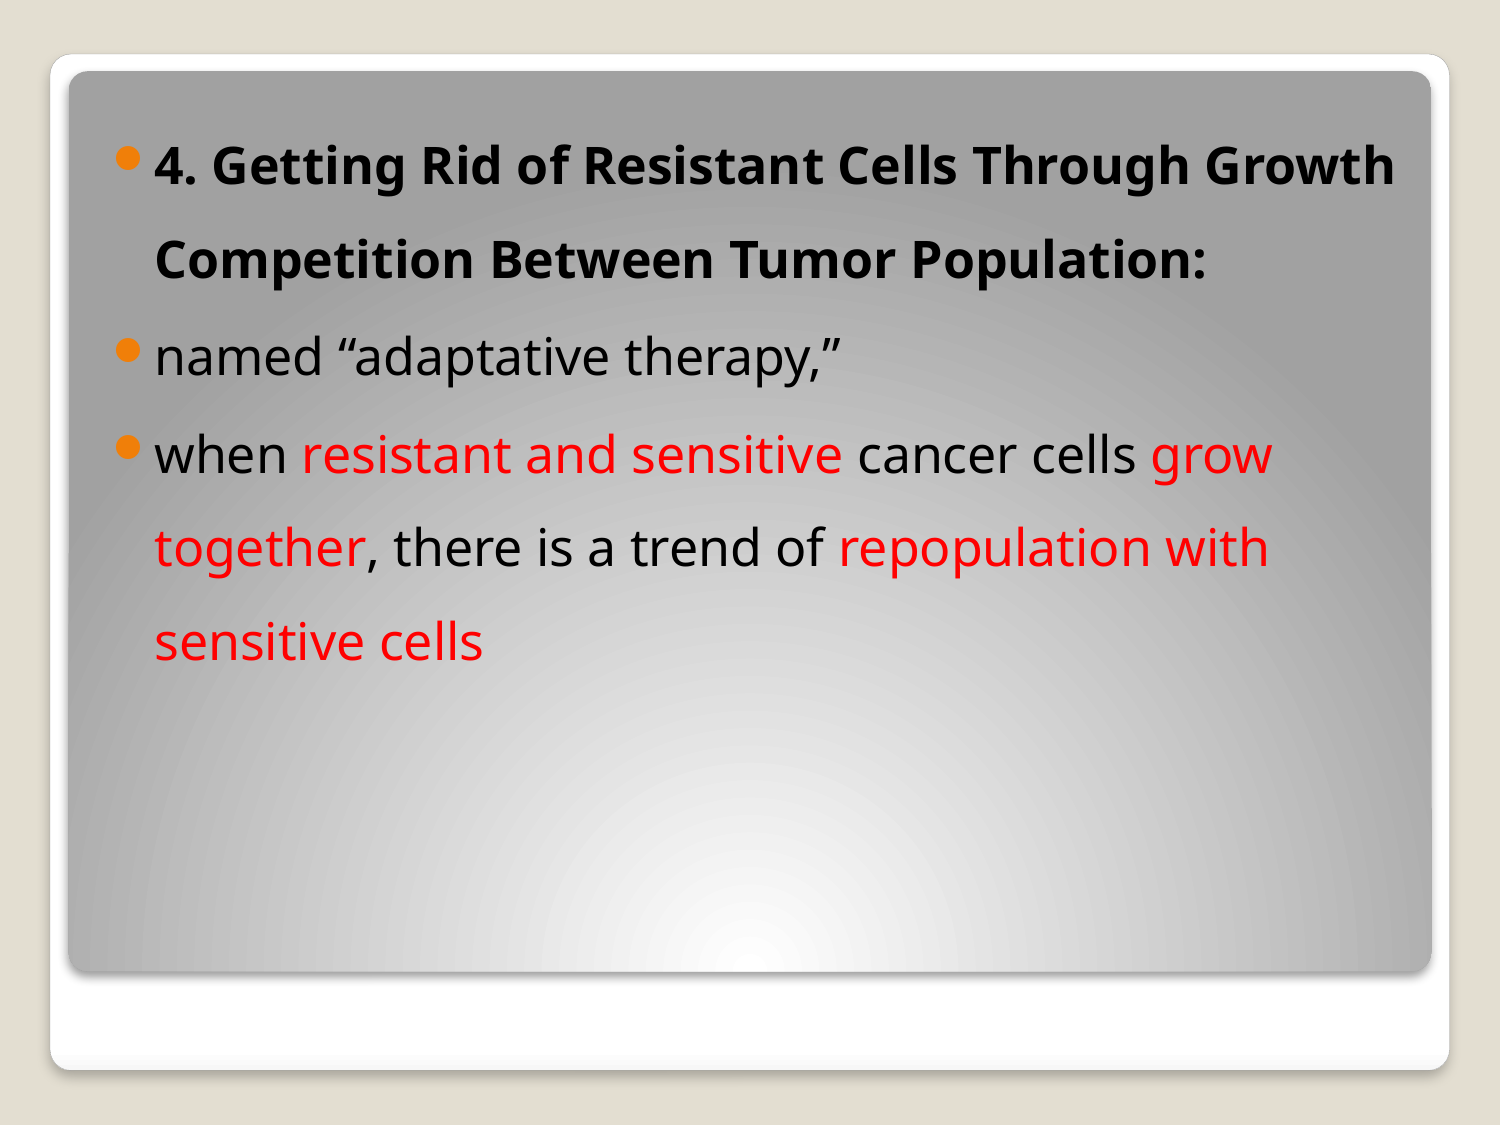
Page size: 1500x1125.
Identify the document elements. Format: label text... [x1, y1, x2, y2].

list 4. Getting Rid of Resistant Cells Through Growth Competition Between Tumor Population: named “adaptative therapy,” when resistant and sensitive cancer cells grow together, there is a trend of repopulation with sensitive cells [82, 86, 1425, 774]
